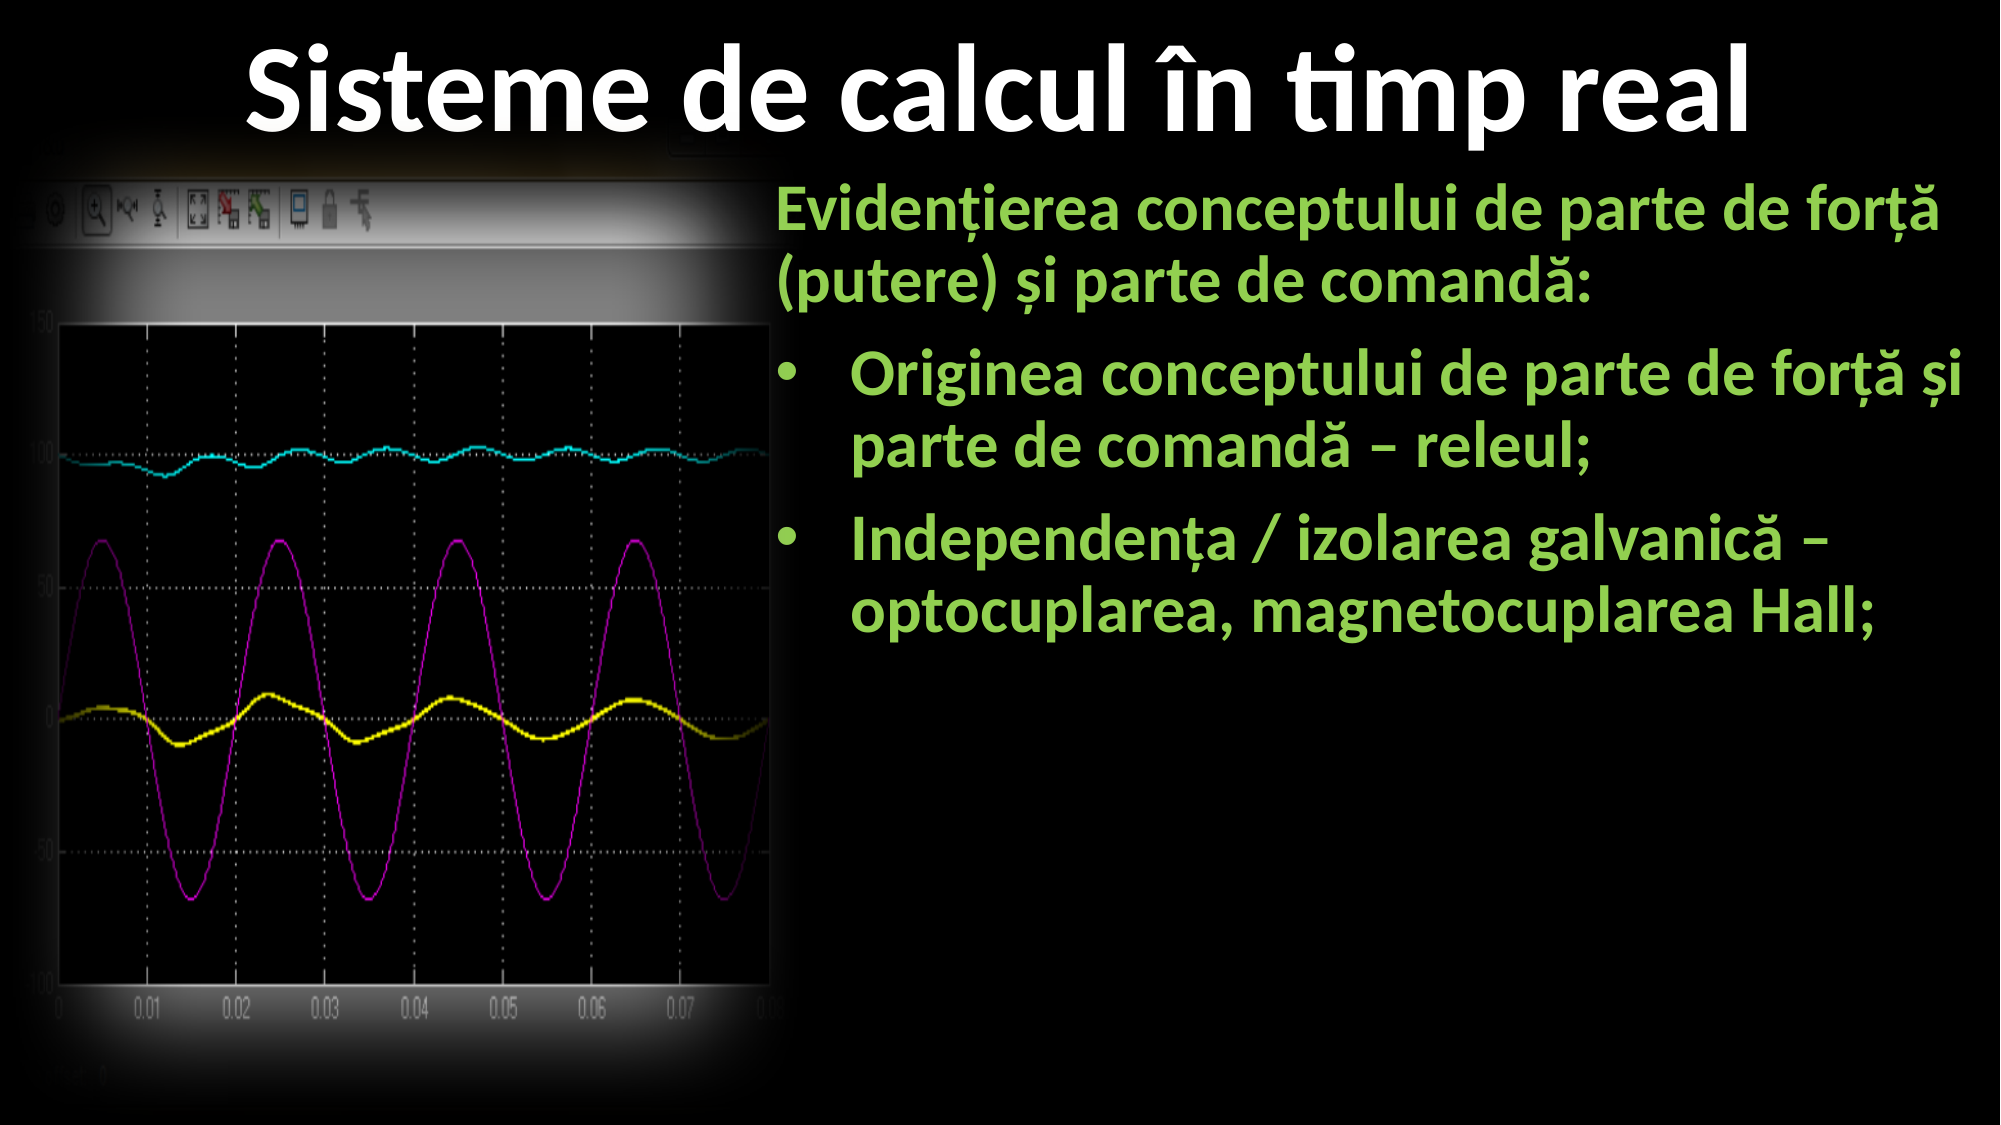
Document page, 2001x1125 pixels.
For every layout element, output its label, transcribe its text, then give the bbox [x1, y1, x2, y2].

title Sisteme de calcul în timp real [0, 0, 2000, 165]
subtitle Evidențierea conceptului de parte de forță (putere) și parte de comandă: Originea conceptului de parte de forță și parte de comandă – releul; Independența / izolarea galvanică – optocuplarea, magnetocuplarea Hall; [813, 165, 2000, 1125]
picture [0, 108, 813, 1125]
